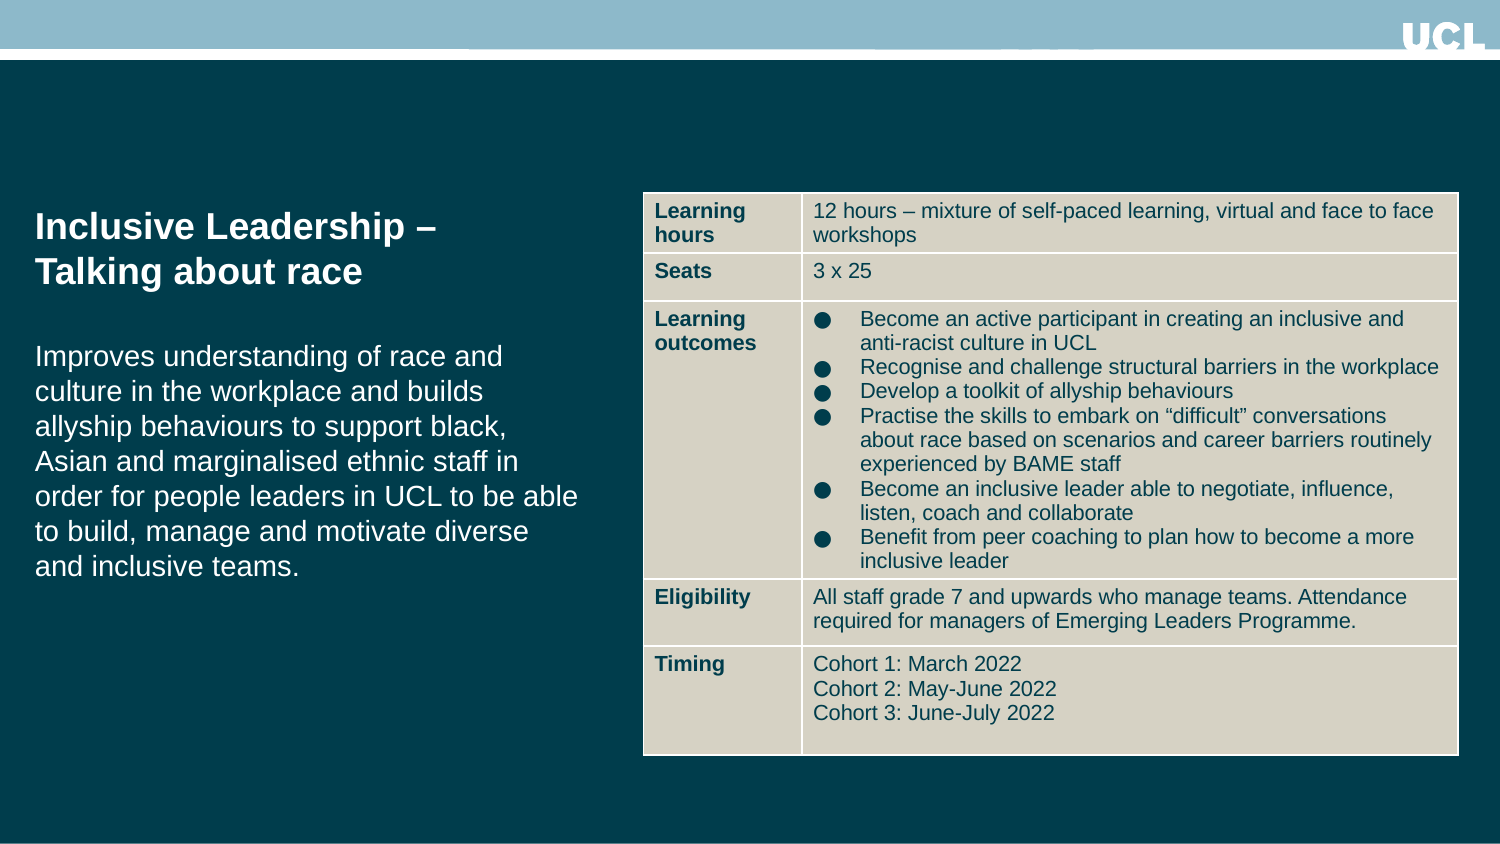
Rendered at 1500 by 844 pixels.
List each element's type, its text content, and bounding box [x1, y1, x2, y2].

table_cell Become an active participant in creating an inclusive and anti-racist culture in UCL Recognise and challenge structural barriers in the workplace Develop a toolkit of allyship behaviours Practise the skills to embark on “difficult” conversations about race based on scenarios and career barriers routinely experienced by BAME staff Become an inclusive leader able to negotiate, influence, listen, coach and collaborate Benefit from peer coaching to plan how to become a more inclusive leader [803, 302, 1457, 578]
table_cell Learning outcomes [644, 302, 801, 578]
table_header Learning hours [644, 194, 801, 252]
table_cell Seats [644, 254, 801, 300]
text_box [0, 59, 1500, 844]
table_cell 3 x 25 [803, 254, 1457, 300]
table_cell Timing [644, 647, 801, 754]
table_header 12 hours – mixture of self-paced learning, virtual and face to face workshops [803, 194, 1457, 252]
title Inclusive Leadership – Talking about race Improves understanding of race and culture in the workplace and builds allyship behaviours to support black, Asian and marginalised ethnic staff in order for people leaders in UCL to be able to build, manage and motivate diverse and inclusive teams. [19, 194, 602, 635]
table_cell Eligibility [644, 580, 801, 645]
table_cell Cohort 1: March 2022 Cohort 2: May-June 2022 Cohort 3: June-July 2022 [803, 647, 1457, 754]
table_cell All staff grade 7 and upwards who manage teams. Attendance required for managers of Emerging Leaders Programme. [803, 580, 1457, 645]
